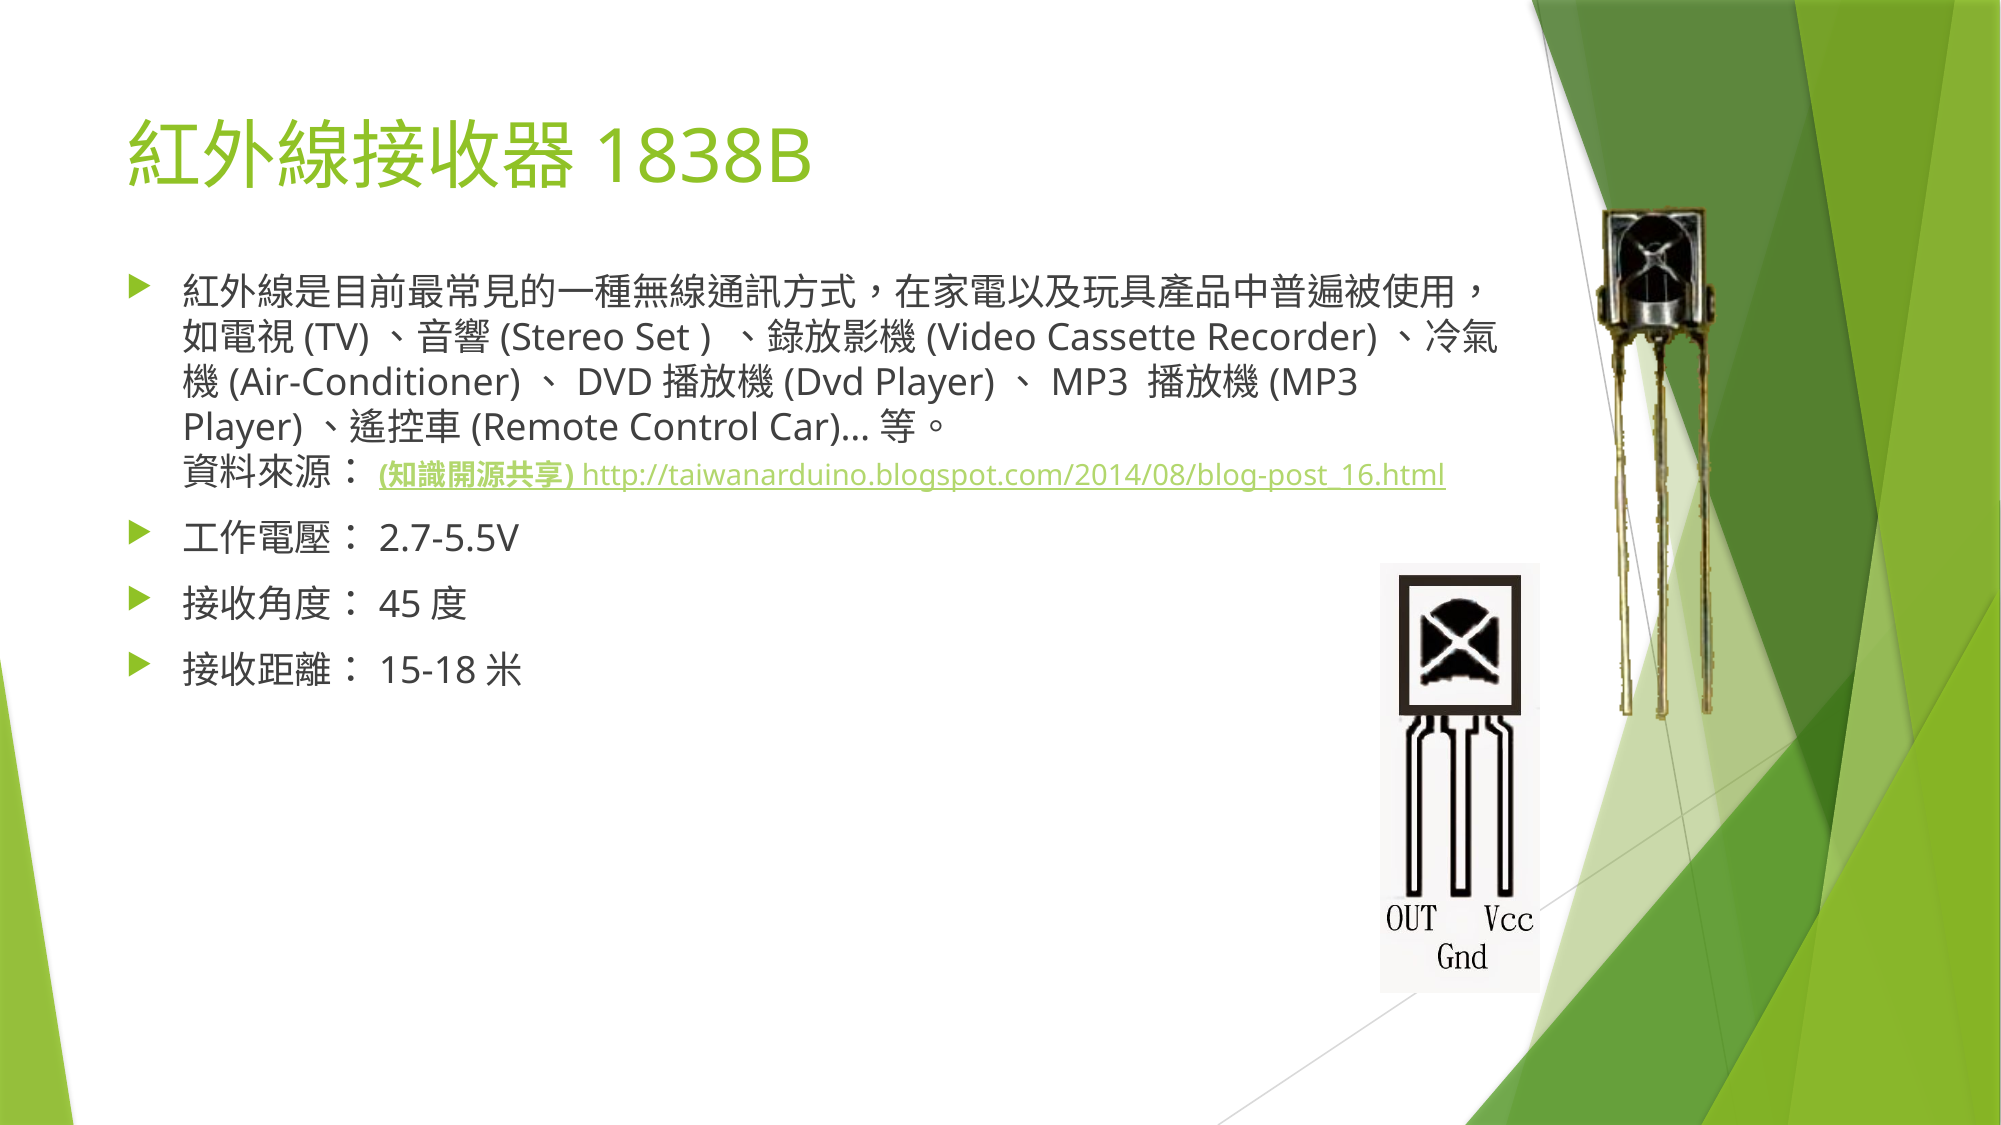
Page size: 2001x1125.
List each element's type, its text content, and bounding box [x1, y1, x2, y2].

list 紅外線是目前最常見的一種無線通訊方式，在家電以及玩具產品中普遍被使用，如電視(TV)、音響(Stereo Set ) 、錄放影機(Video Cassette Recorder)、冷氣機(Air-Conditioner)、DVD播放機(Dvd Player)、MP3 播放機(MP3 Player)、遙控車(Remote Control Car)…等。 資料來源：(知識開源共享) http://taiwanarduino.blogspot.com/2014/08/blog-post_16.html 工作電壓：2.7-5.5V 接收角度：45度 接收距離：15-18米 [111, 260, 1522, 948]
picture [1593, 192, 1732, 727]
title 紅外線接收器1838B [111, 99, 869, 217]
picture [1379, 562, 1541, 993]
